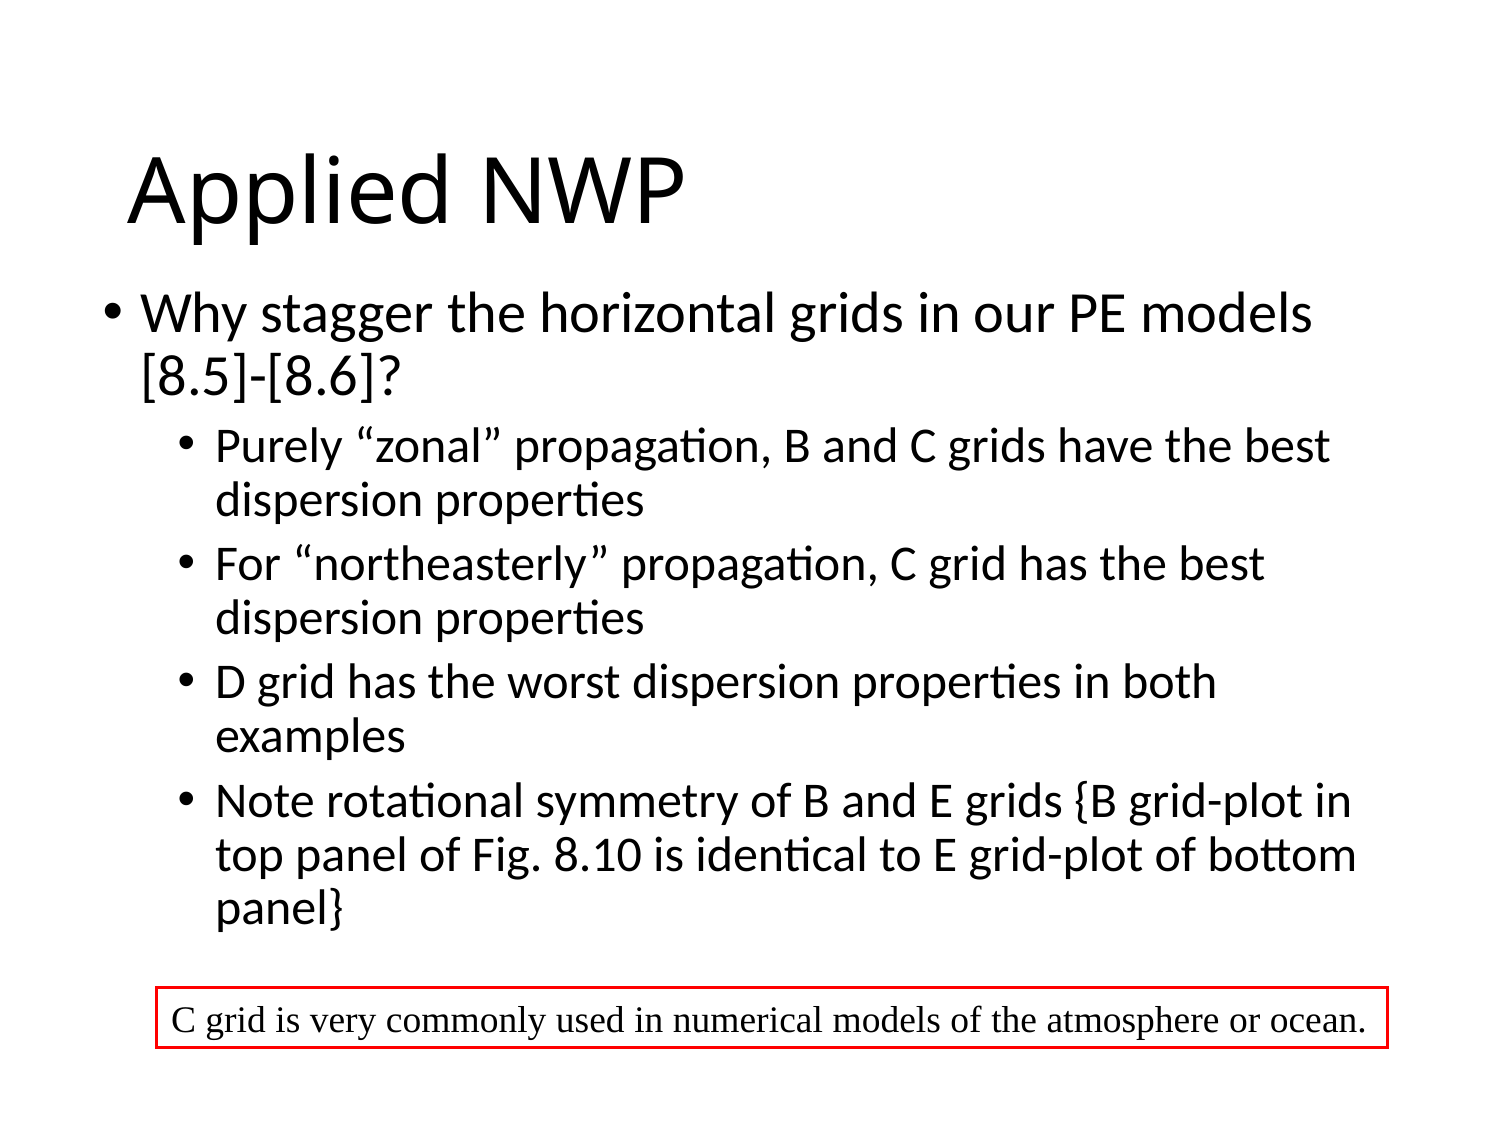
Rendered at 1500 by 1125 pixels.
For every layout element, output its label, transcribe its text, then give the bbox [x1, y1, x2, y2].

list Why stagger the horizontal grids in our PE models [8.5]-[8.6]? Purely “zonal” propagation, B and C grids have the best dispersion properties For “northeasterly” propagation, C grid has the best dispersion properties D grid has the worst dispersion properties in both examples Note rotational symmetry of B and E grids {B grid-plot in top panel of Fig. 8.10 is identical to E grid-plot of bottom panel} [87, 274, 1376, 1088]
text_box C grid is very commonly used in numerical models of the atmosphere or ocean. [156, 987, 1388, 1048]
title Applied NWP [112, 99, 1388, 288]
